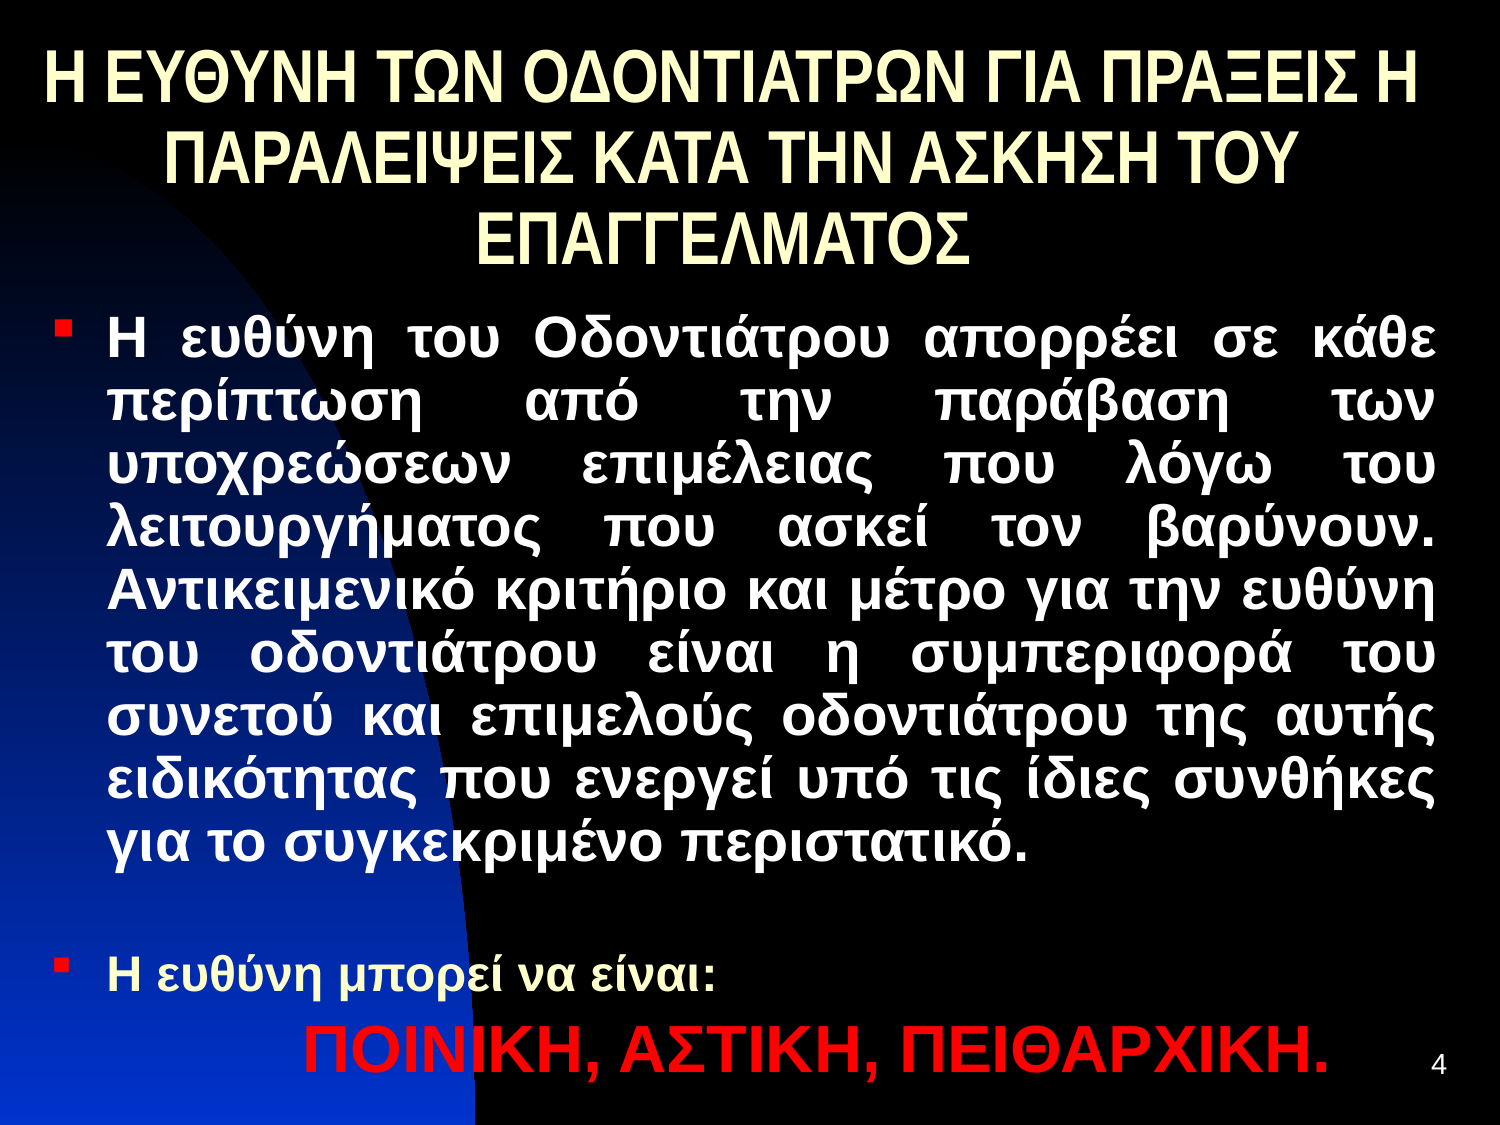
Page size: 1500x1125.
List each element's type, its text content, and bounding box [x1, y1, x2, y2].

title Η ΕΥΘΥΝΗ ΤΩΝ ΟΔΟΝΤΙΑΤΡΩΝ ΓΙΑ ΠΡΑΞΕΙΣ Η ΠΑΡΑΛΕΙΨΕΙΣ ΚΑΤΑ ΤΗΝ ΑΣΚΗΣΗ ΤΟΥ ΕΠΑΓΓΕΛΜΑΤΟΣ [0, 0, 1466, 329]
slide_number 4 [1149, 1024, 1463, 1101]
list Η ευθύνη του Οδοντιάτρου απορρέει σε κάθε περίπτωση από την παράβαση των υποχρεώσεων επιμέλειας που λόγω του λειτουργήματος που ασκεί τον βαρύνουν. Αντικειμενικό κριτήριο και μέτρο για την ευθύνη του οδοντιάτρου είναι η συμπεριφορά του συνετού και επιμελούς οδοντιάτρου της αυτής ειδικότητας που ενεργεί υπό τις ίδιες συνθήκες για το συγκεκριμένο περιστατικό. Η ευθύνη μπορεί να είναι: ΠΟΙΝΙΚΗ, ΑΣΤΙΚΗ, ΠΕΙΘΑΡΧΙΚΗ. [34, 299, 1454, 938]
